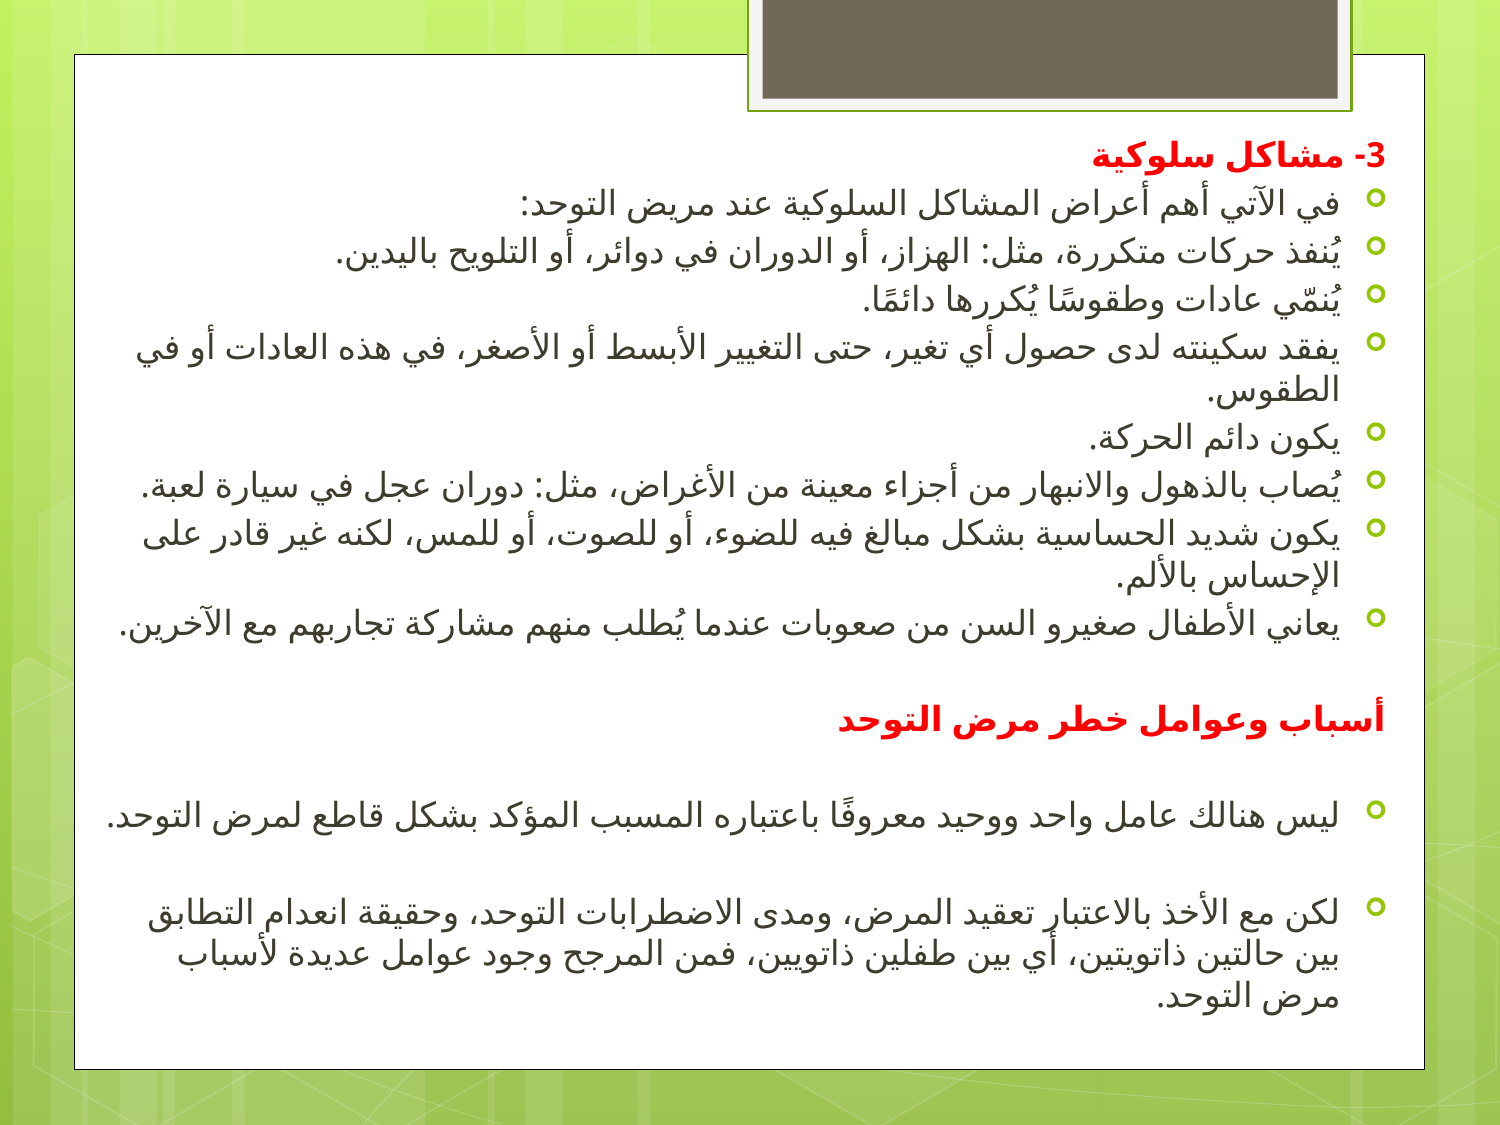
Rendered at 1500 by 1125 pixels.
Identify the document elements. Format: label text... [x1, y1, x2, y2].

list 3- مشاكل سلوكية في الآتي أهم أعراض المشاكل السلوكية عند مريض التوحد: يُنفذ حركات متكررة، مثل: الهزاز، أو الدوران في دوائر، أو التلويح باليدين. يُنمّي عادات وطقوسًا يُكررها دائمًا. يفقد سكينته لدى حصول أي تغير، حتى التغيير الأبسط أو الأصغر، في هذه العادات أو في الطقوس. يكون دائم الحركة. يُصاب بالذهول والانبهار من أجزاء معينة من الأغراض، مثل: دوران عجل في سيارة لعبة. يكون شديد الحساسية بشكل مبالغ فيه للضوء، أو للصوت، أو للمس، لكنه غير قادر على الإحساس بالألم. يعاني الأطفال صغيرو السن من صعوبات عندما يُطلب منهم مشاركة تجاربهم مع الآخرين. أسباب وعوامل خطر مرض التوحد ليس هنالك عامل واحد ووحيد معروفًا باعتباره المسبب المؤكد بشكل قاطع لمرض التوحد. لكن مع الأخذ بالاعتبار تعقيد المرض، ومدى الاضطرابات التوحد، وحقيقة انعدام التطابق بين حالتين ذاتويتين، أي بين طفلين ذاتويين، فمن المرجح وجود عوامل عديدة لأسباب مرض التوحد. [87, 125, 1412, 1050]
